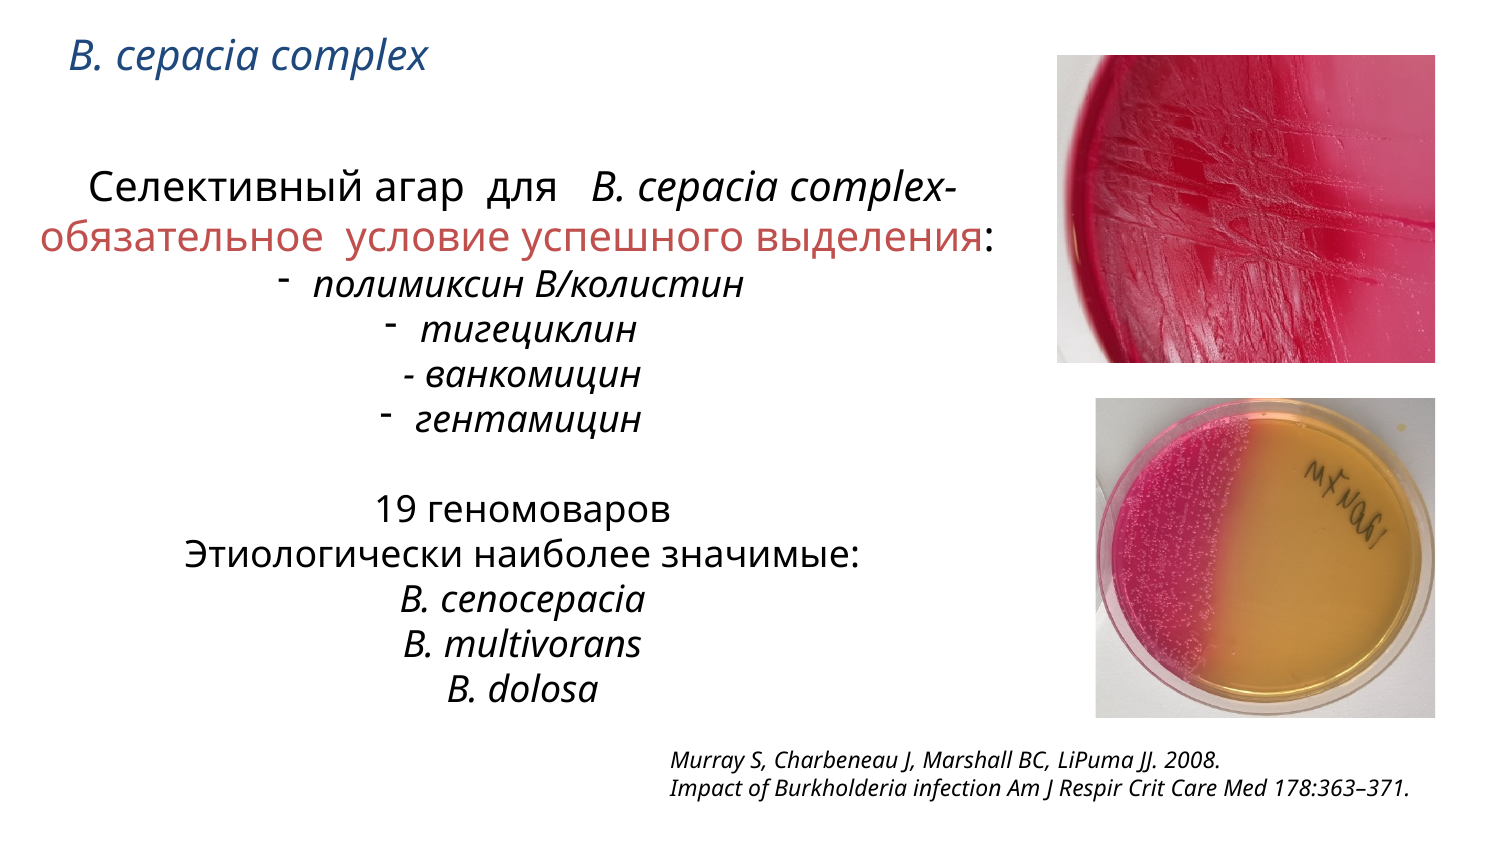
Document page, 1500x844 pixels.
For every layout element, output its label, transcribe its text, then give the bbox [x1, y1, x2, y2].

picture [1095, 398, 1436, 718]
picture [1056, 55, 1436, 364]
text_box Селективный агар для B. cepacia complex- обязательное условие успешного выделения: полимиксин В/колистин тигециклин - ванкомицин гентамицин 19 геномоваров Этиологически наиболее значимые: B. cenocepacia B. multivorans B. dolosa [0, 89, 1047, 826]
text_box Murray S, Charbeneau J, Marshall BC, LiPuma JJ. 2008. Impact of Burkholderia infection Am J Respir Crit Care Med 178:363–371. [655, 738, 1500, 808]
title B. cepacia complex [53, 20, 1425, 139]
